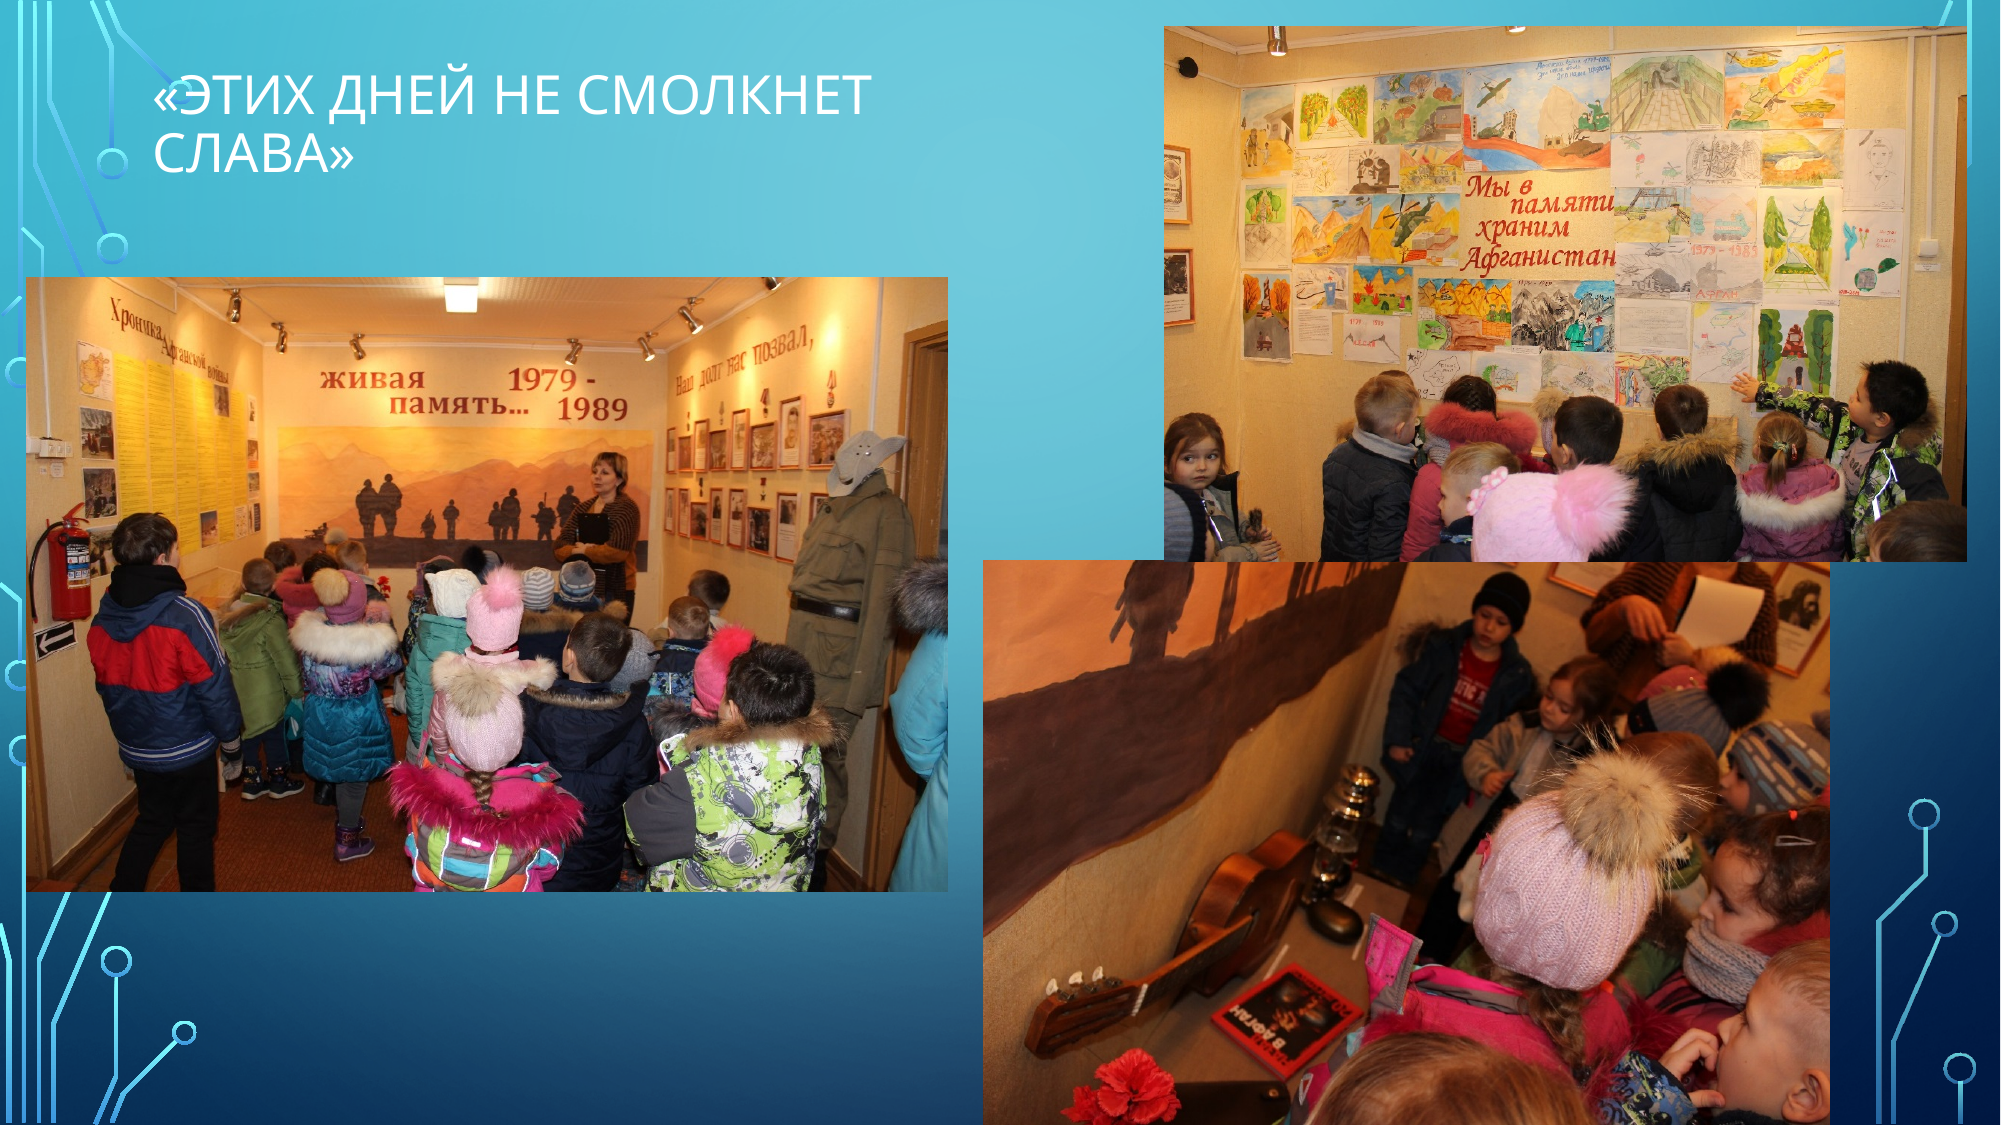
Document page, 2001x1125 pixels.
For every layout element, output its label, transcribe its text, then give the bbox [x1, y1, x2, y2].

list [26, 277, 948, 892]
picture [983, 26, 1967, 1125]
title «ЭТИХ ДНЕЙ НЕ СМОЛКНЕТ СЛАВА» [137, 59, 1025, 193]
